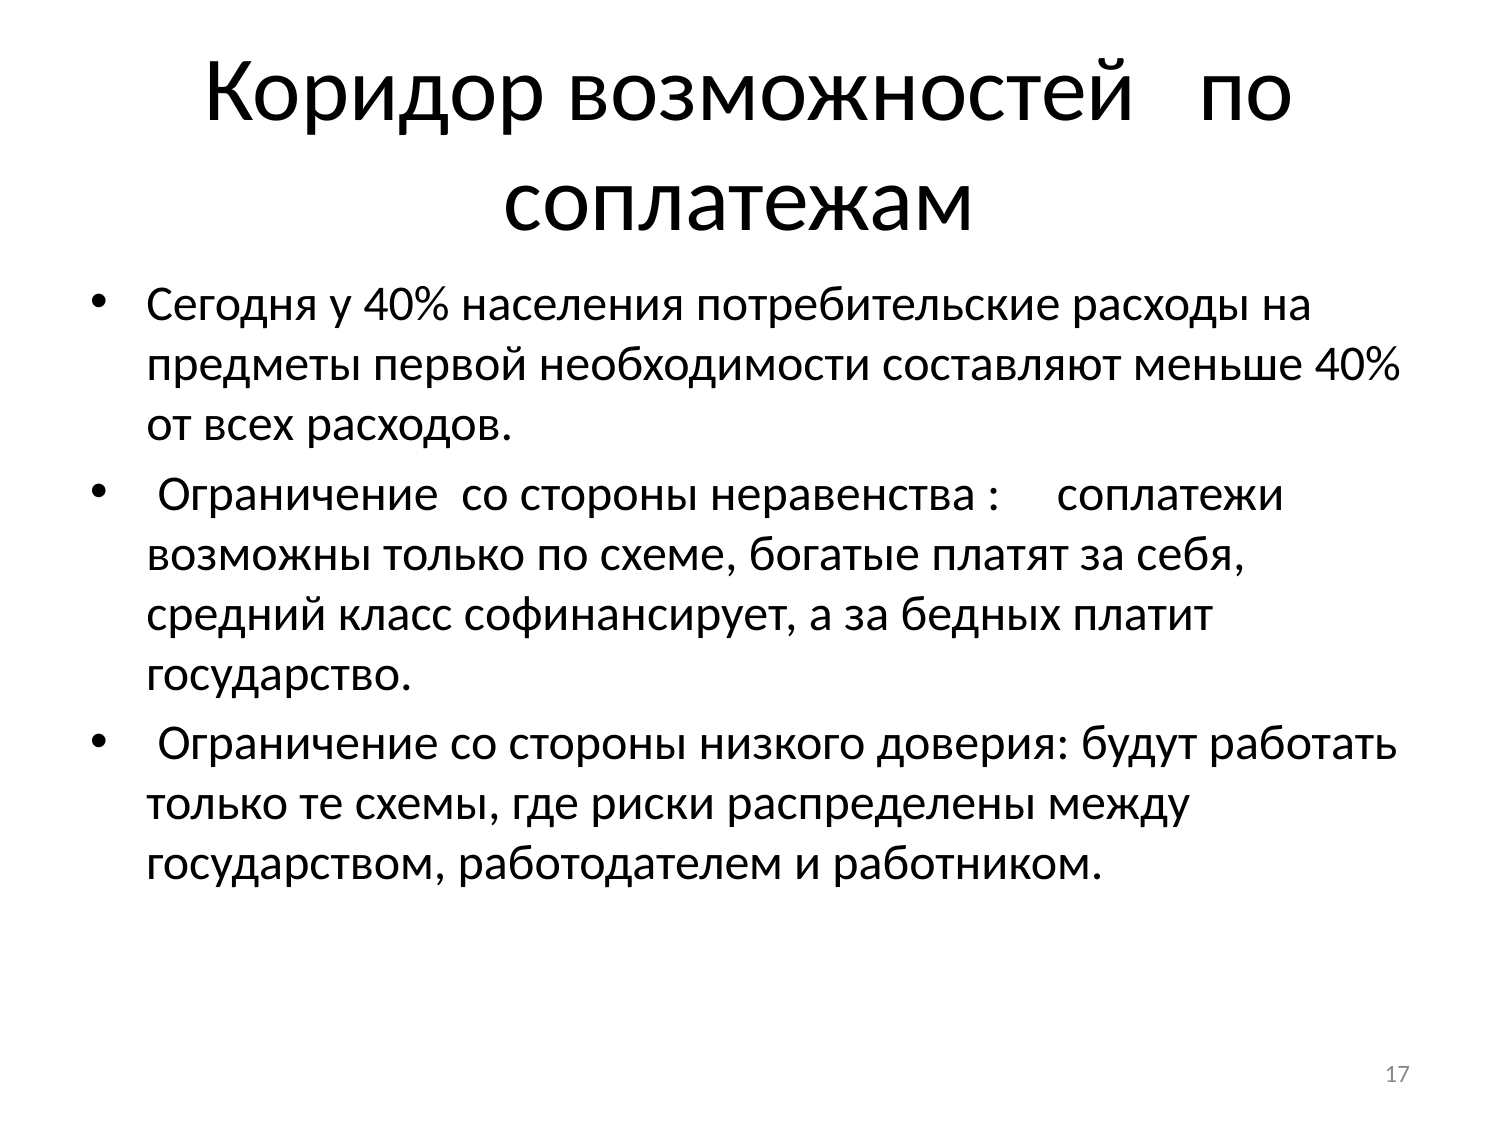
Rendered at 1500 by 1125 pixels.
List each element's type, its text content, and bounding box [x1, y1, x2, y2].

slide_number 17 [1074, 1042, 1425, 1103]
list Сегодня у 40% населения потребительские расходы на предметы первой необходимости составляют меньше 40% от всех расходов. Ограничение со стороны неравенства : соплатежи возможны только по схеме, богатые платят за себя, средний класс софинансирует, а за бедных платит государство. Ограничение со стороны низкого доверия: будут работать только те схемы, где риски распределены между государством, работодателем и работником. [74, 262, 1426, 1006]
title Коридор возможностей по соплатежам [74, 44, 1426, 233]
